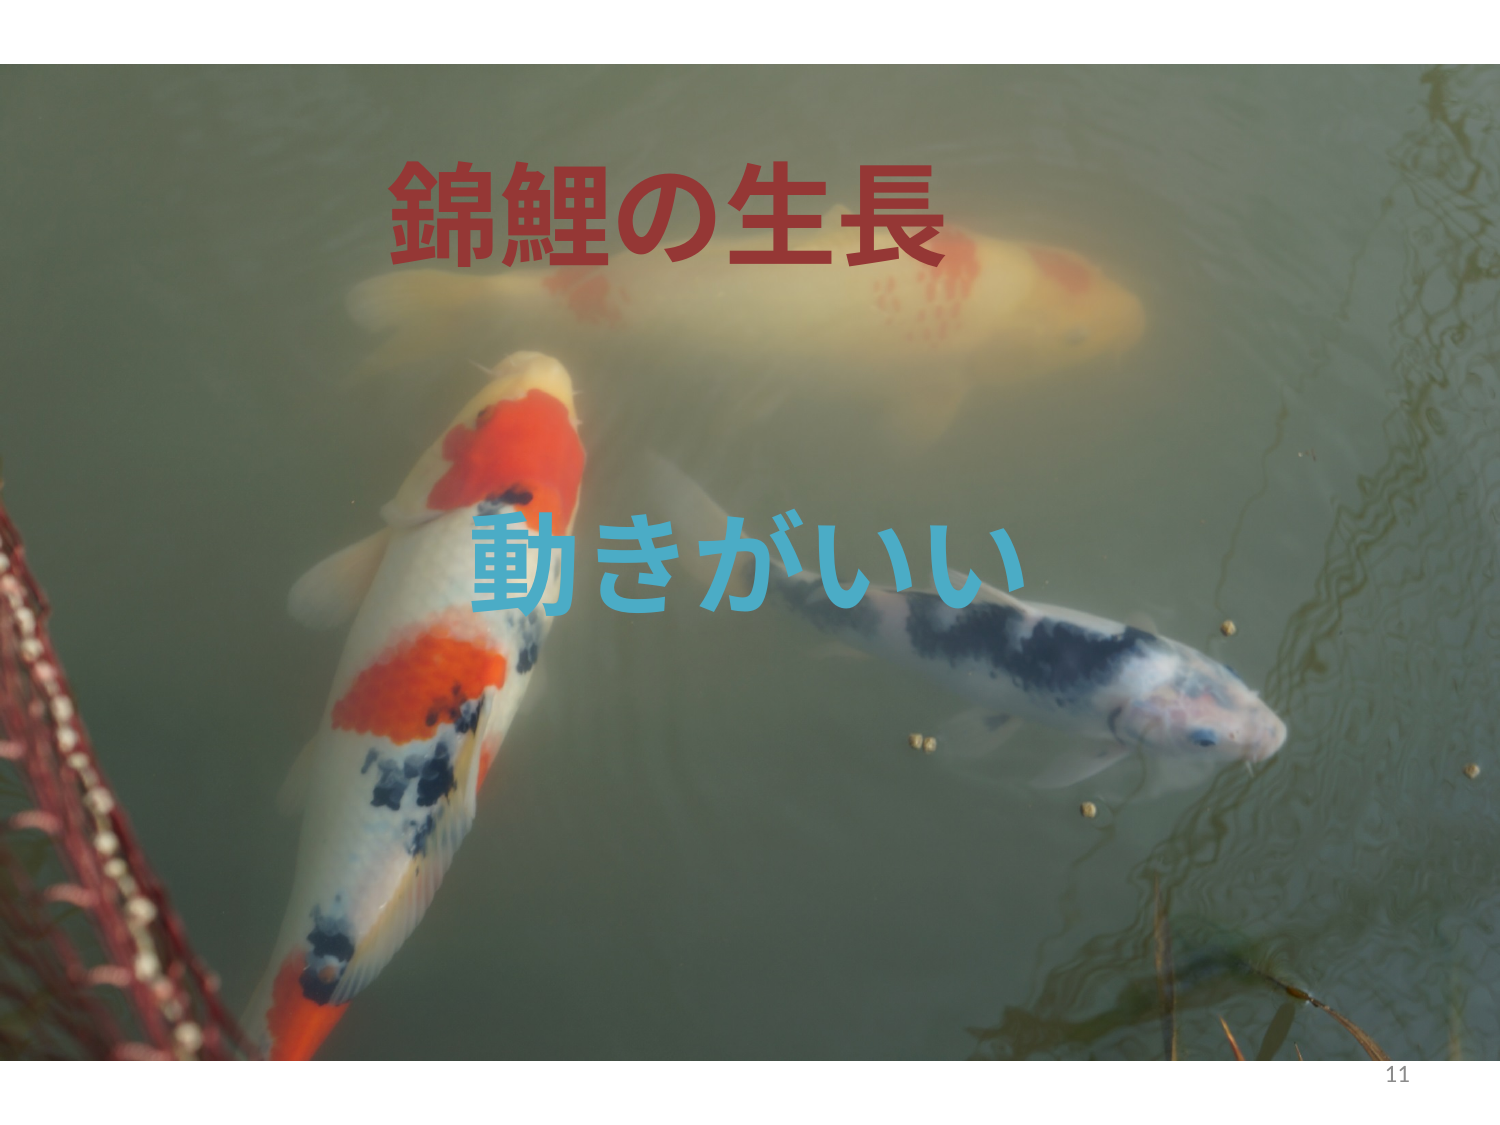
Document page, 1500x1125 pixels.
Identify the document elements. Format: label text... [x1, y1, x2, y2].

slide_number 11 [1074, 1069, 1425, 1103]
picture [0, 63, 1500, 1062]
